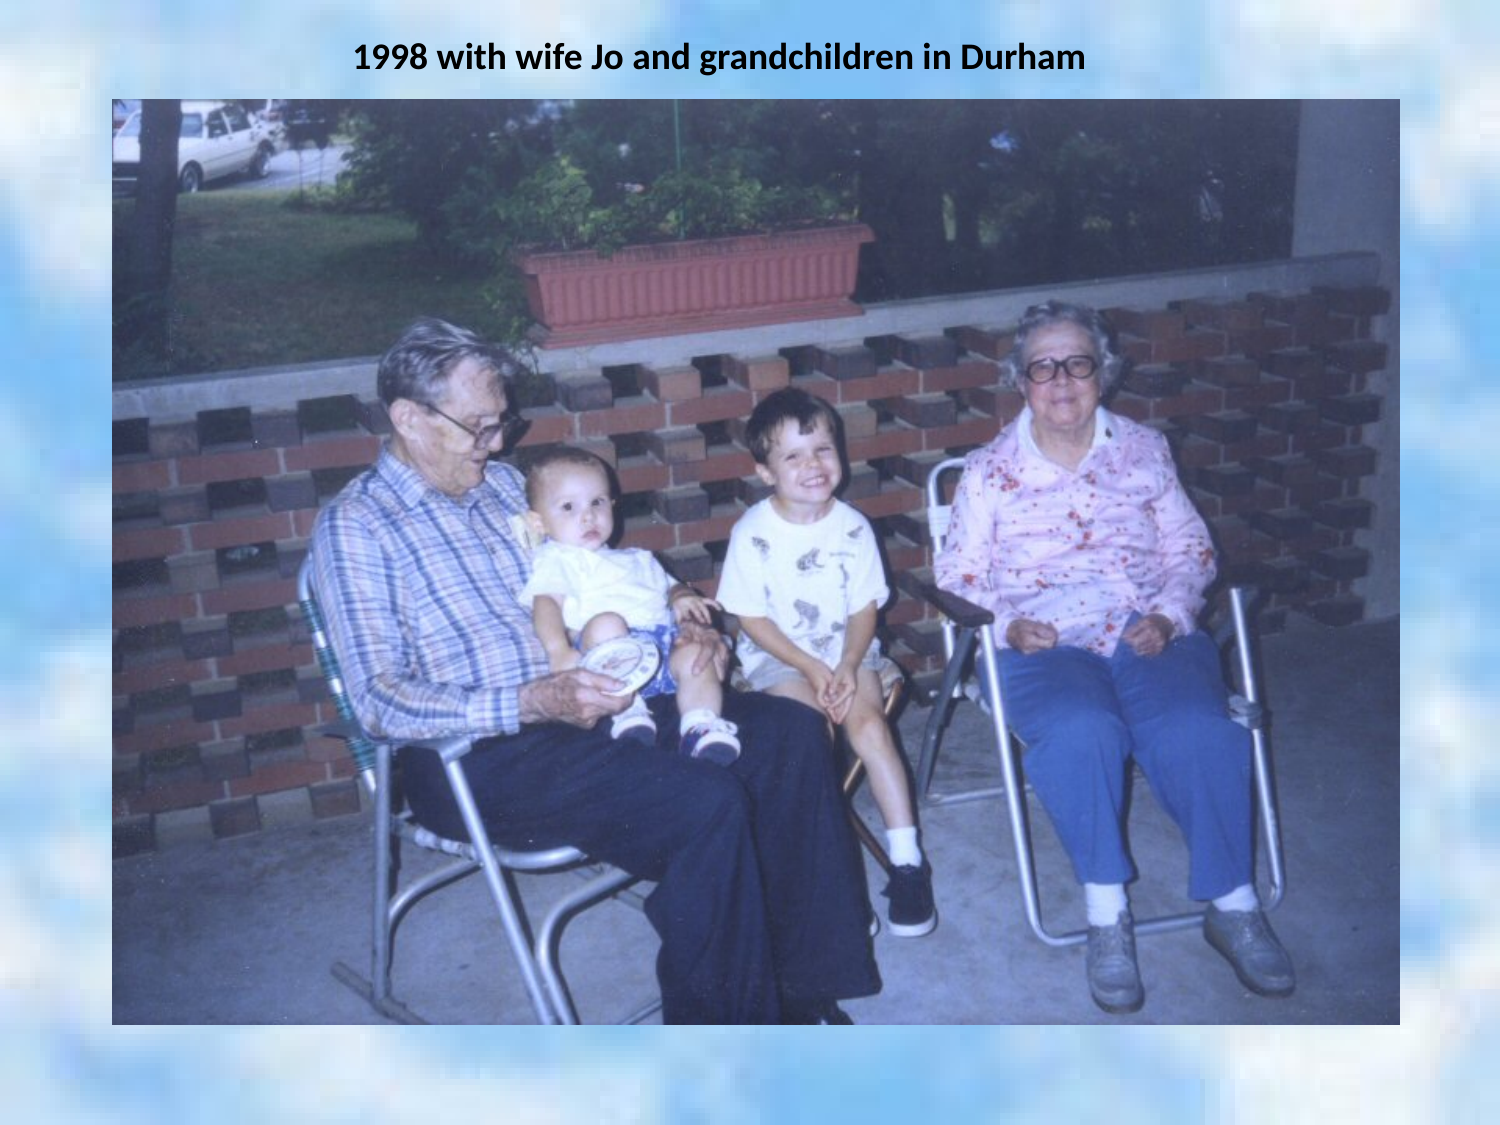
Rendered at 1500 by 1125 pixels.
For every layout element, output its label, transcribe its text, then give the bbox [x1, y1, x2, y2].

text_box 1998 with wife Jo and grandchildren in Durham [337, 24, 1125, 85]
picture [0, 0, 1500, 1125]
